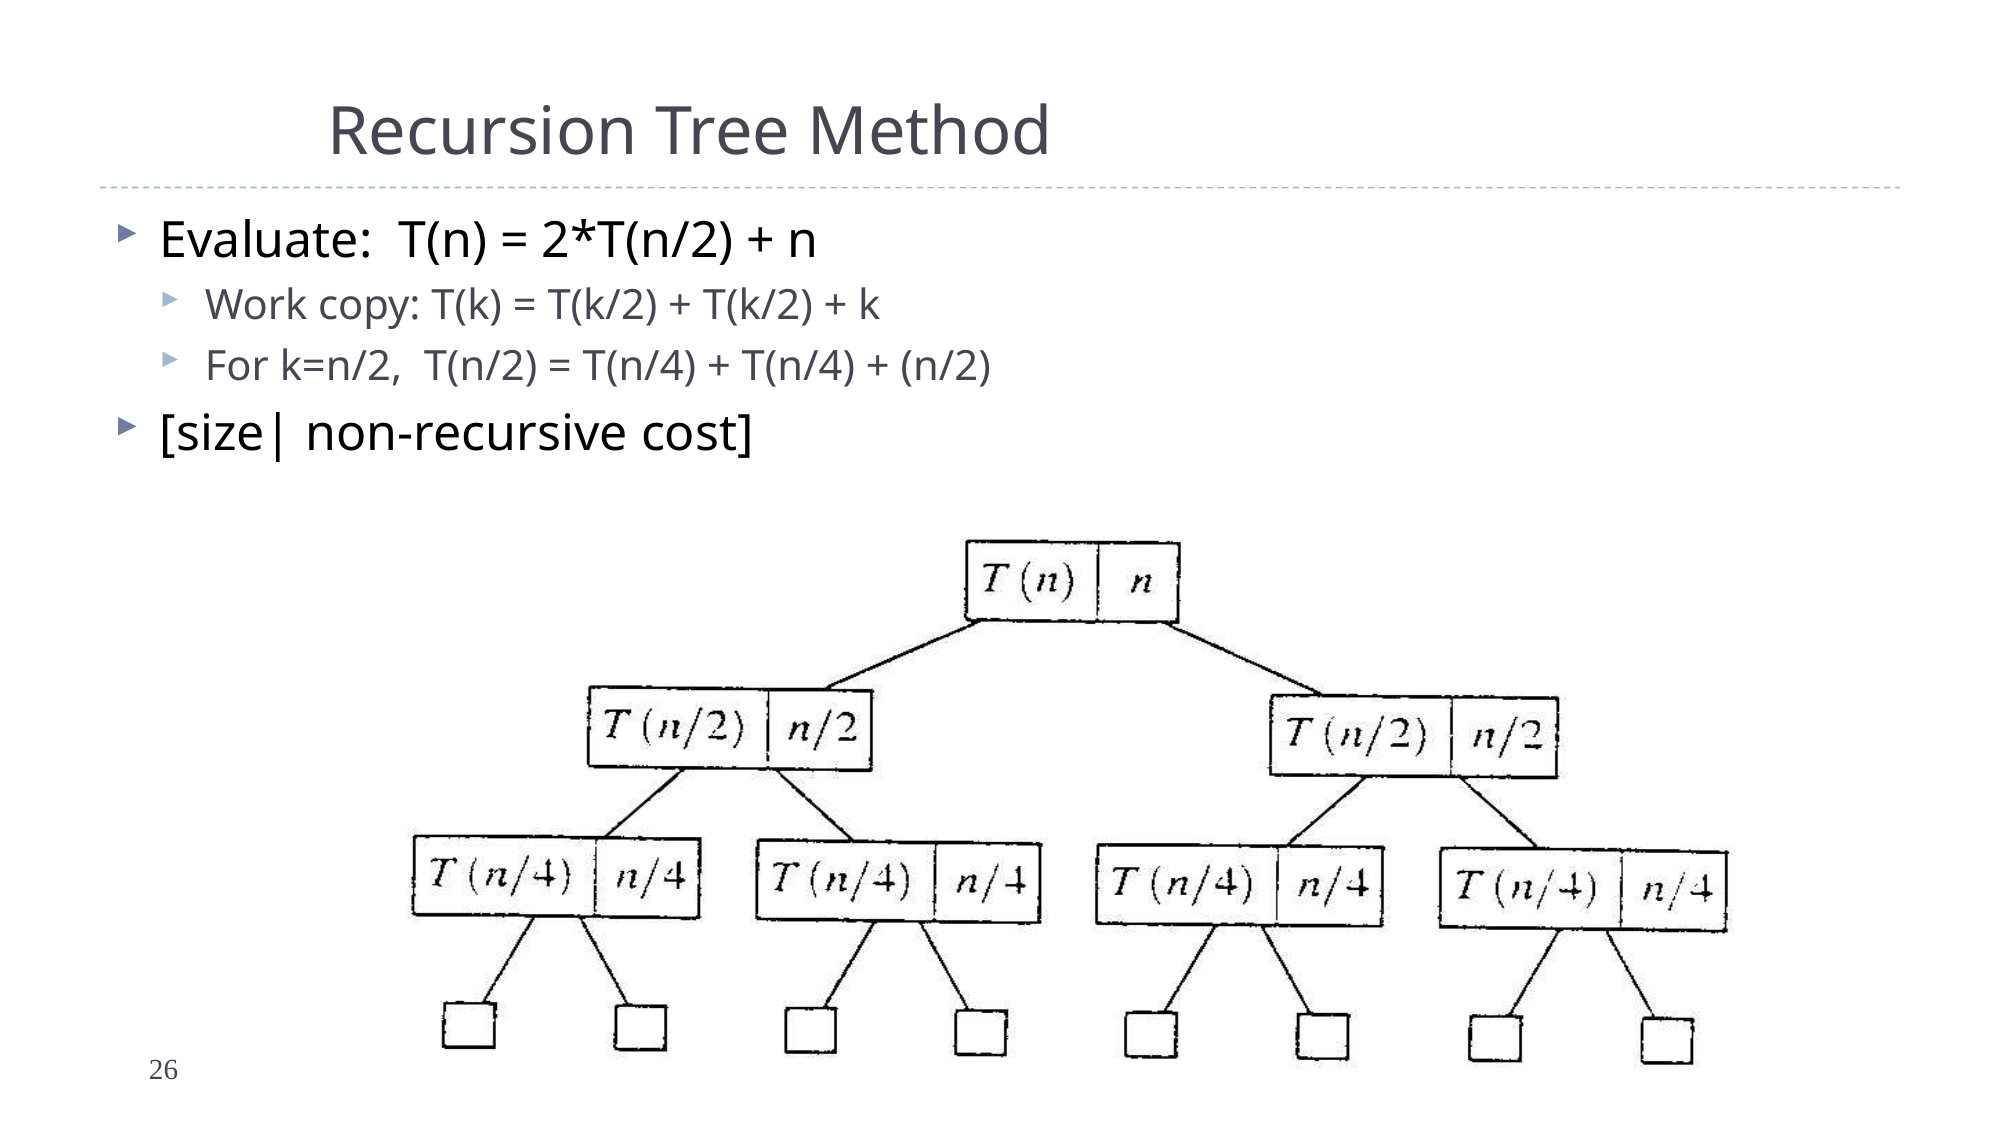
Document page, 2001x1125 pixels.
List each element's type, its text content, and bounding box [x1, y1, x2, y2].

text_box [362, 488, 1751, 1125]
list Evaluate: T(n) = 2*T(n/2) + n Work copy: T(k) = T(k/2) + T(k/2) + k For k=n/2, T(n/2) = T(n/4) + T(n/4) + (n/2) [size| non-recursive cost] [99, 200, 1900, 1010]
slide_number 26 [133, 1042, 356, 1103]
title Recursion Tree Method [312, 62, 1663, 175]
